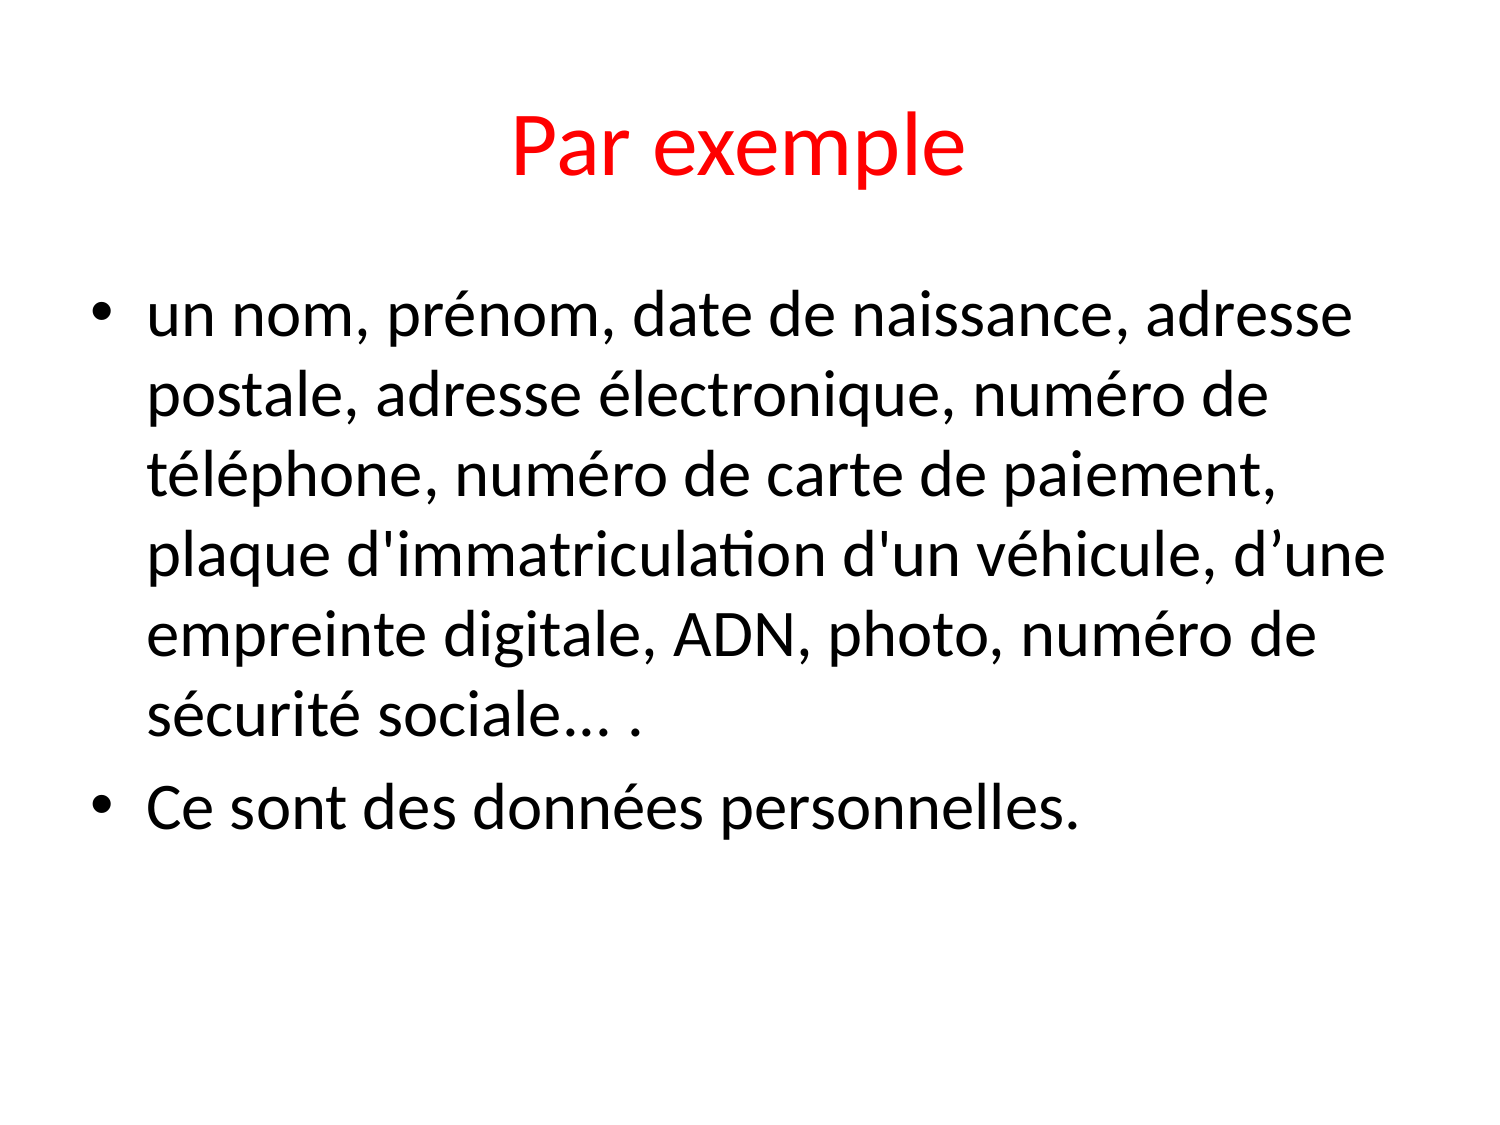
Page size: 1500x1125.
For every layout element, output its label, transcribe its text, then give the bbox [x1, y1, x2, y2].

list un nom, prénom, date de naissance, adresse postale, adresse électronique, numéro de téléphone, numéro de carte de paiement, plaque d'immatriculation d'un véhicule, d’une empreinte digitale, ADN, photo, numéro de sécurité sociale... . Ce sont des données personnelles. [75, 262, 1425, 1005]
title Par exemple [75, 45, 1425, 233]
